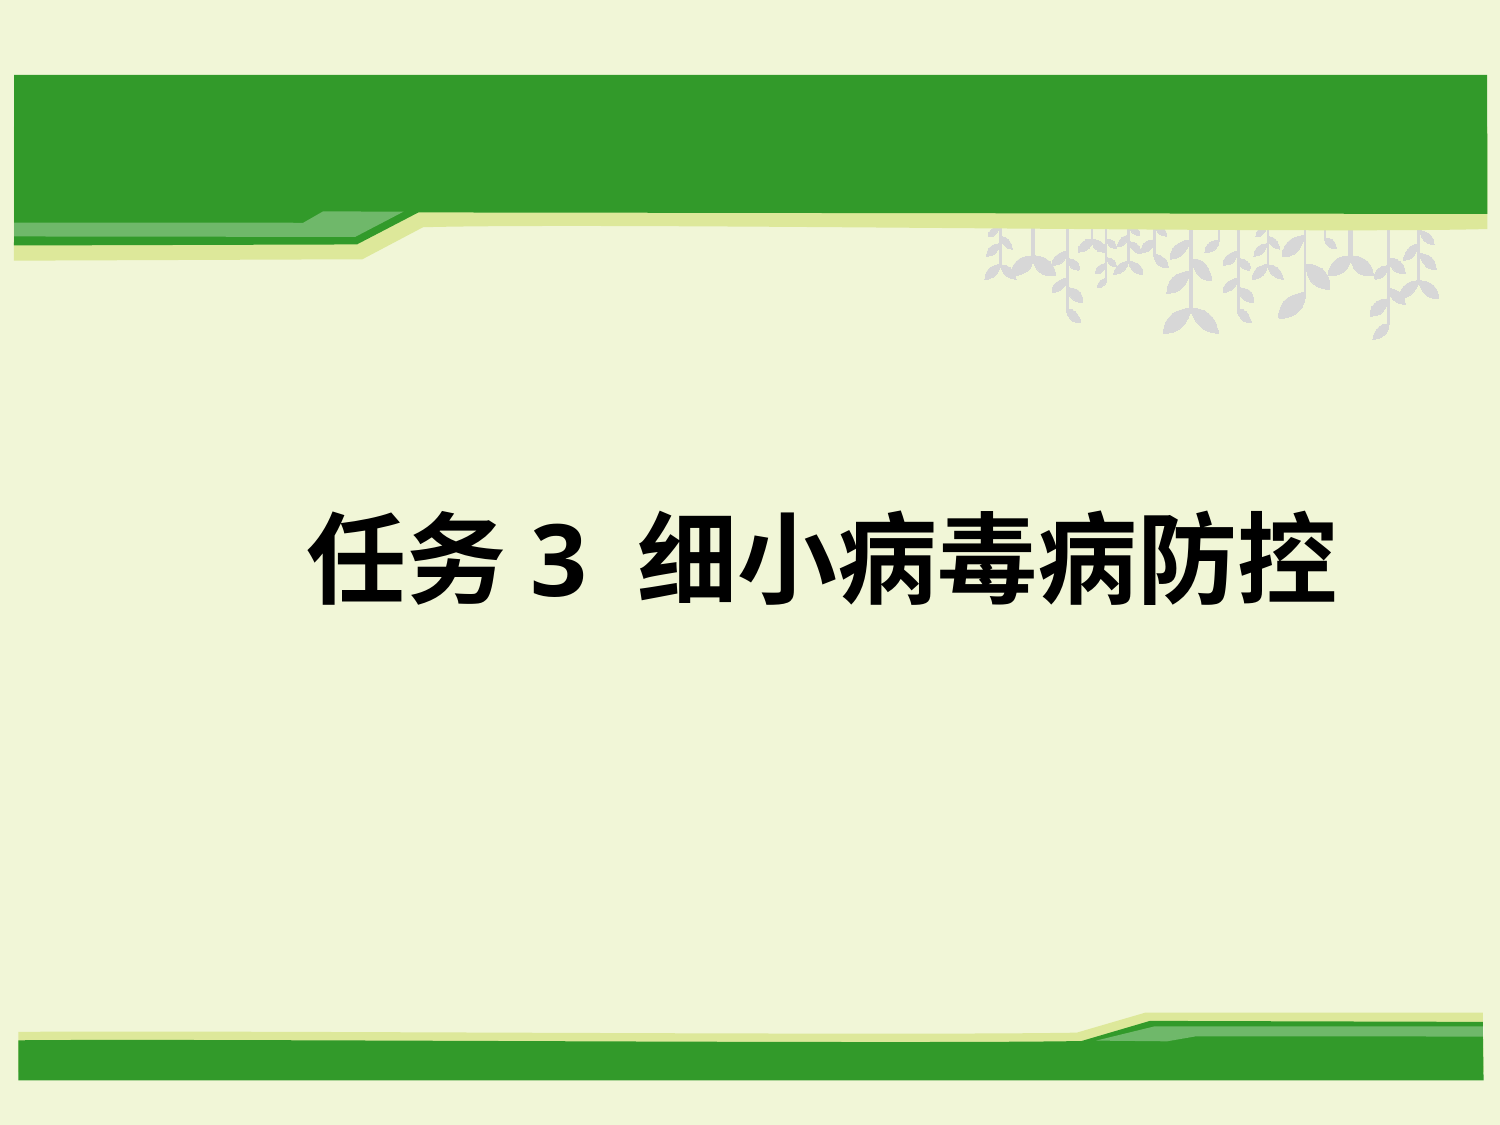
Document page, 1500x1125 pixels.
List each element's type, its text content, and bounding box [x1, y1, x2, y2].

title 任务3 细小病毒病防控 [218, 455, 1427, 657]
